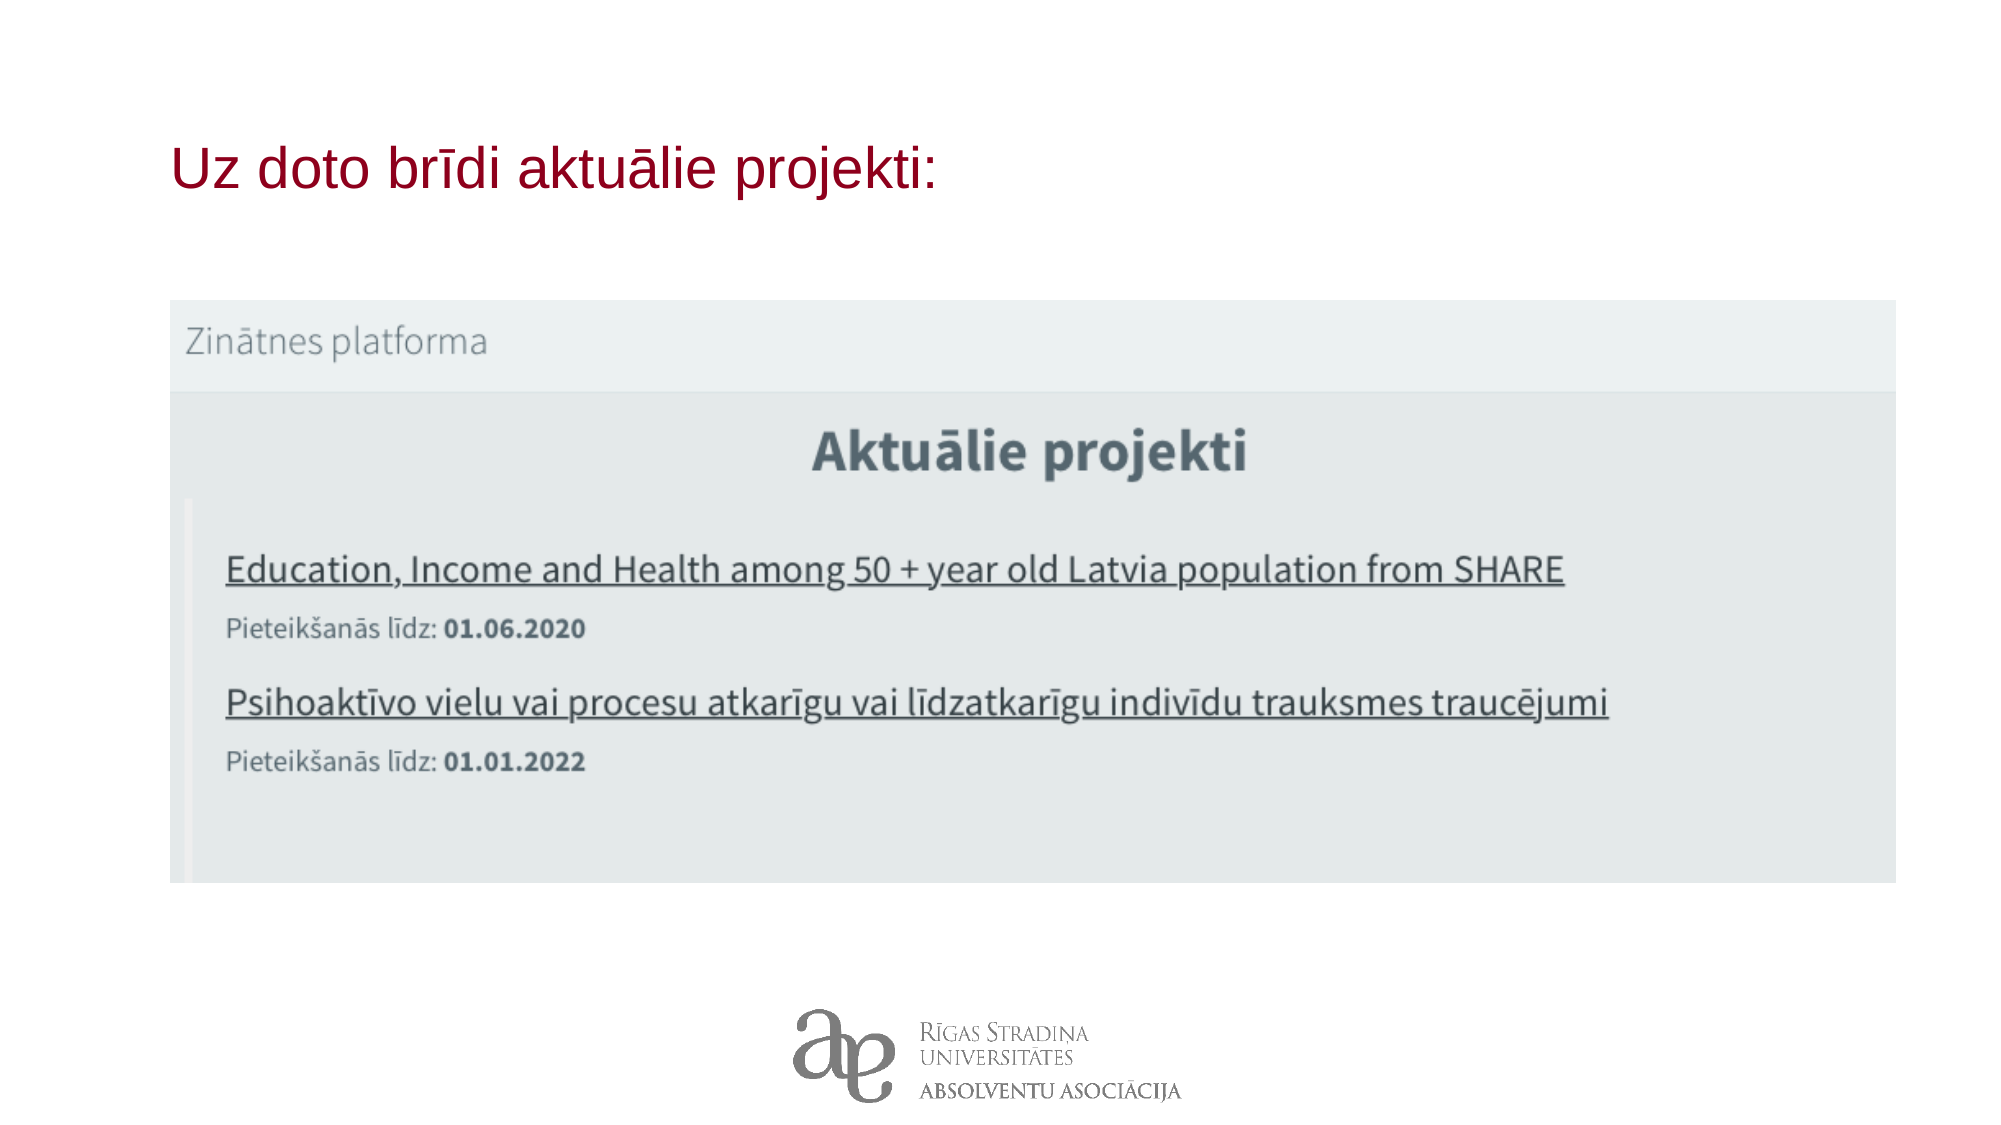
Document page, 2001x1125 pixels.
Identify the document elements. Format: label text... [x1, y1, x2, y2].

picture [170, 300, 1896, 883]
title Uz doto brīdi aktuālie projekti: [170, 138, 1896, 267]
